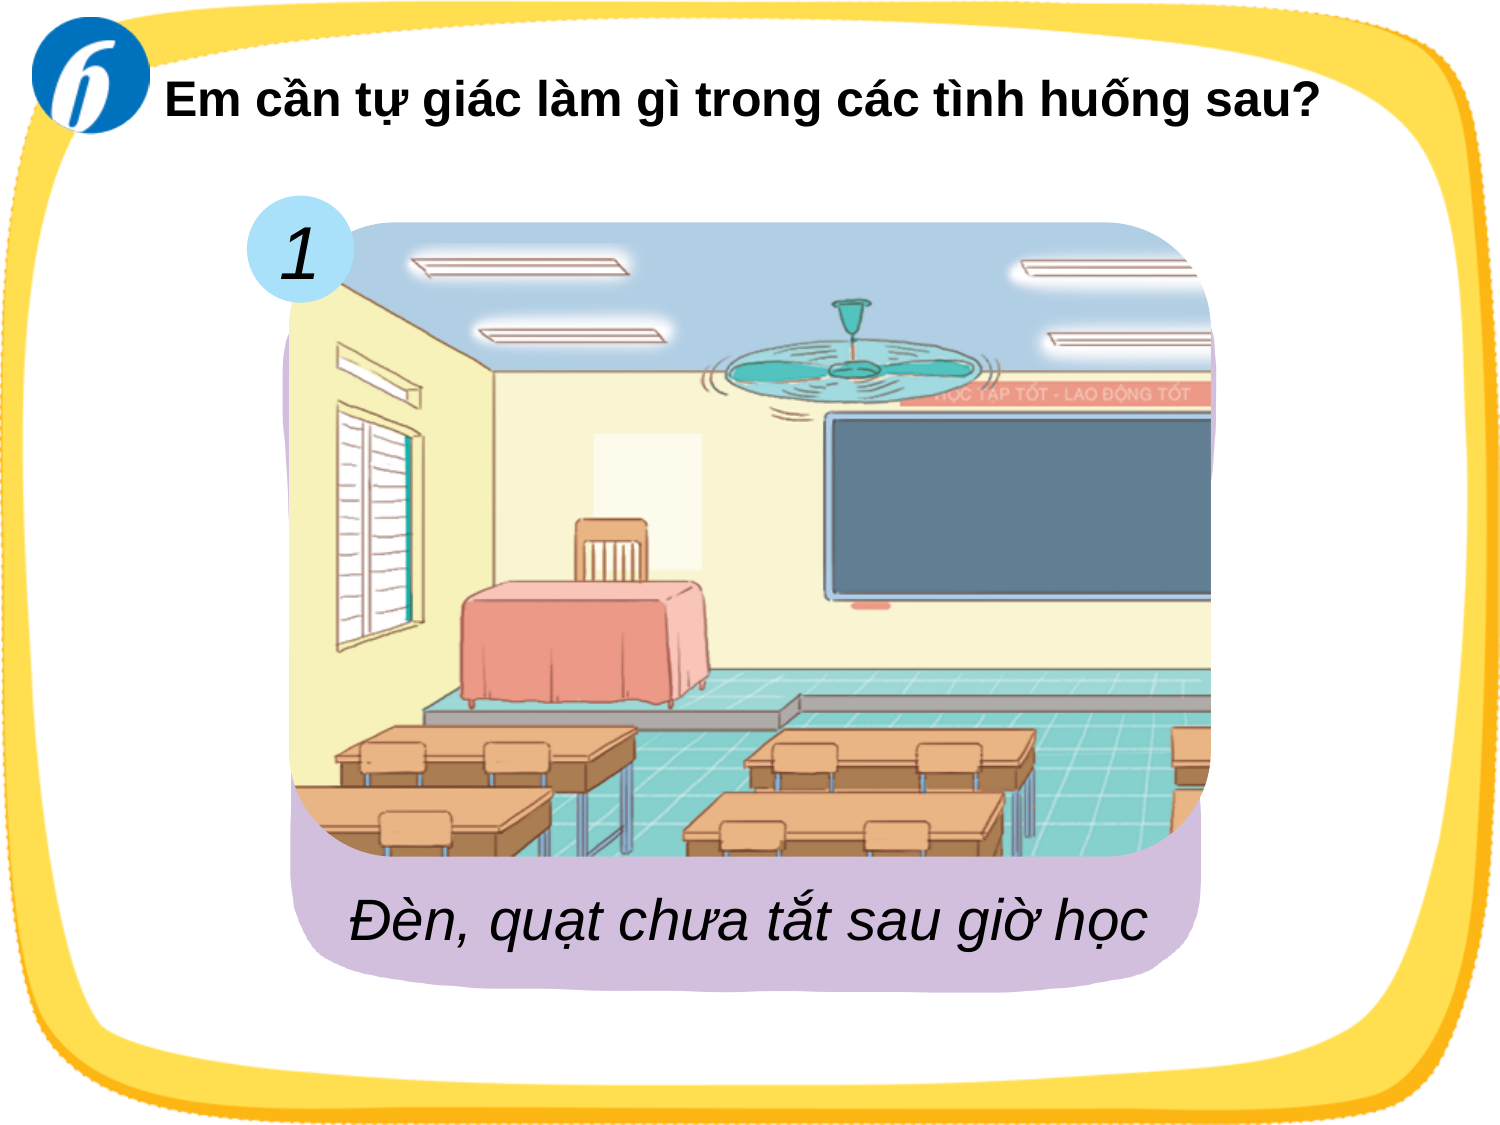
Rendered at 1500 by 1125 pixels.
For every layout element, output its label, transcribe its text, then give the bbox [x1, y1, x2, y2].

text_box 1 [246, 195, 347, 292]
picture [0, 0, 1500, 1125]
text_box Em cần tự giác làm gì trong các tình huống sau? [150, 58, 1384, 134]
